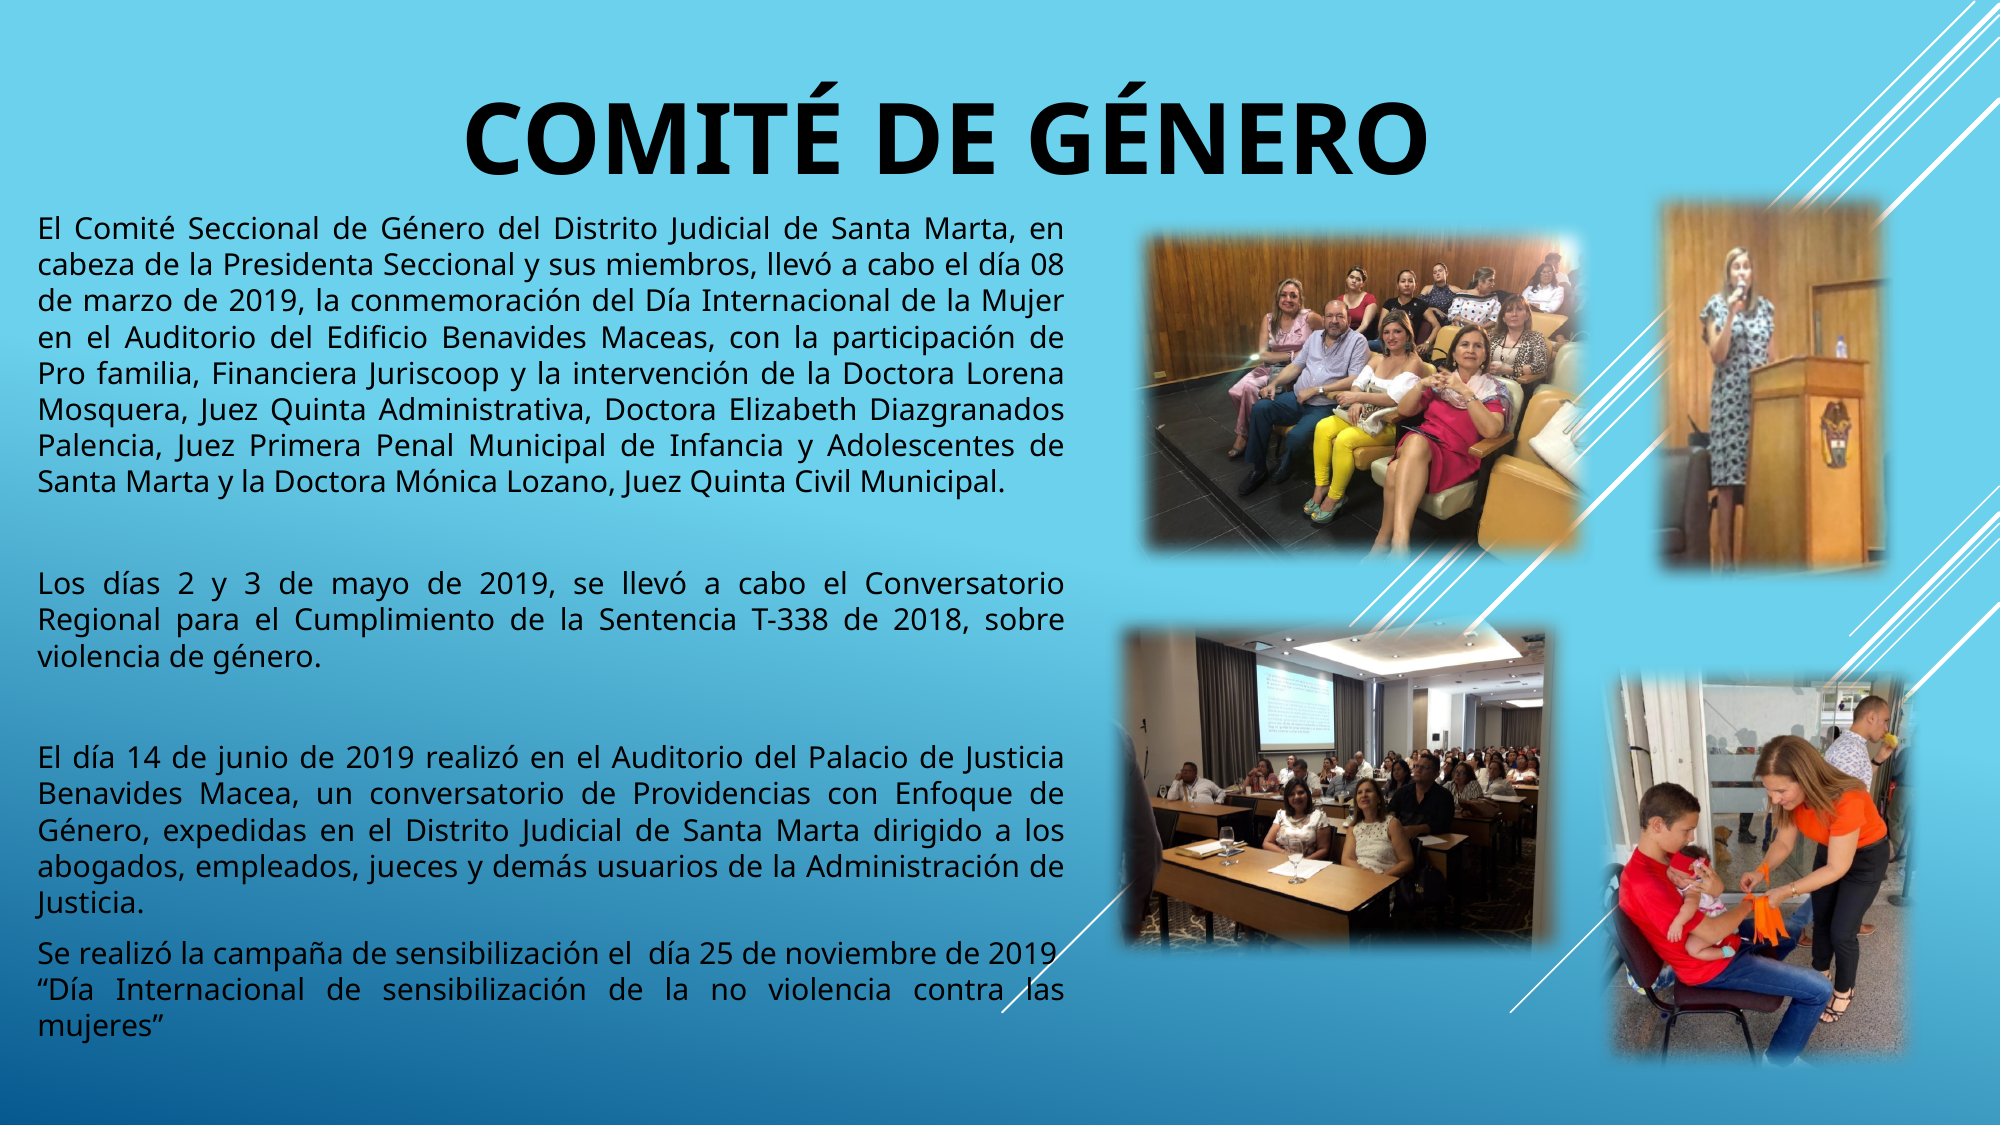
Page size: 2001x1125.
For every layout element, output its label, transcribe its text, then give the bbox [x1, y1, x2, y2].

subtitle El Comité Seccional de Género del Distrito Judicial de Santa Marta, en cabeza de la Presidenta Seccional y sus miembros, llevó a cabo el día 08 de marzo de 2019, la conmemoración del Día Internacional de la Mujer en el Auditorio del Edificio Benavides Maceas, con la participación de Pro familia, Financiera Juriscoop y la intervención de la Doctora Lorena Mosquera, Juez Quinta Administrativa, Doctora Elizabeth Diazgranados Palencia, Juez Primera Penal Municipal de Infancia y Adolescentes de Santa Marta y la Doctora Mónica Lozano, Juez Quinta Civil Municipal. Los días 2 y 3 de mayo de 2019, se llevó a cabo el Conversatorio Regional para el Cumplimiento de la Sentencia T-338 de 2018, sobre violencia de género. El día 14 de junio de 2019 realizó en el Auditorio del Palacio de Justicia Benavides Macea, un conversatorio de Providencias con Enfoque de Género, expedidas en el Distrito Judicial de Santa Marta dirigido a los abogados, empleados, jueces y demás usuarios de la Administración de Justicia. Se realizó la campaña de sensibilización el día 25 de noviembre de 2019 “Día Internacional de sensibilización de la no violencia contra las mujeres” [22, 201, 1080, 1073]
picture [1104, 610, 1573, 962]
picture [1127, 217, 1596, 570]
picture [1643, 182, 1901, 588]
title Comité de Género [132, 68, 1762, 202]
picture [1595, 662, 1924, 1073]
